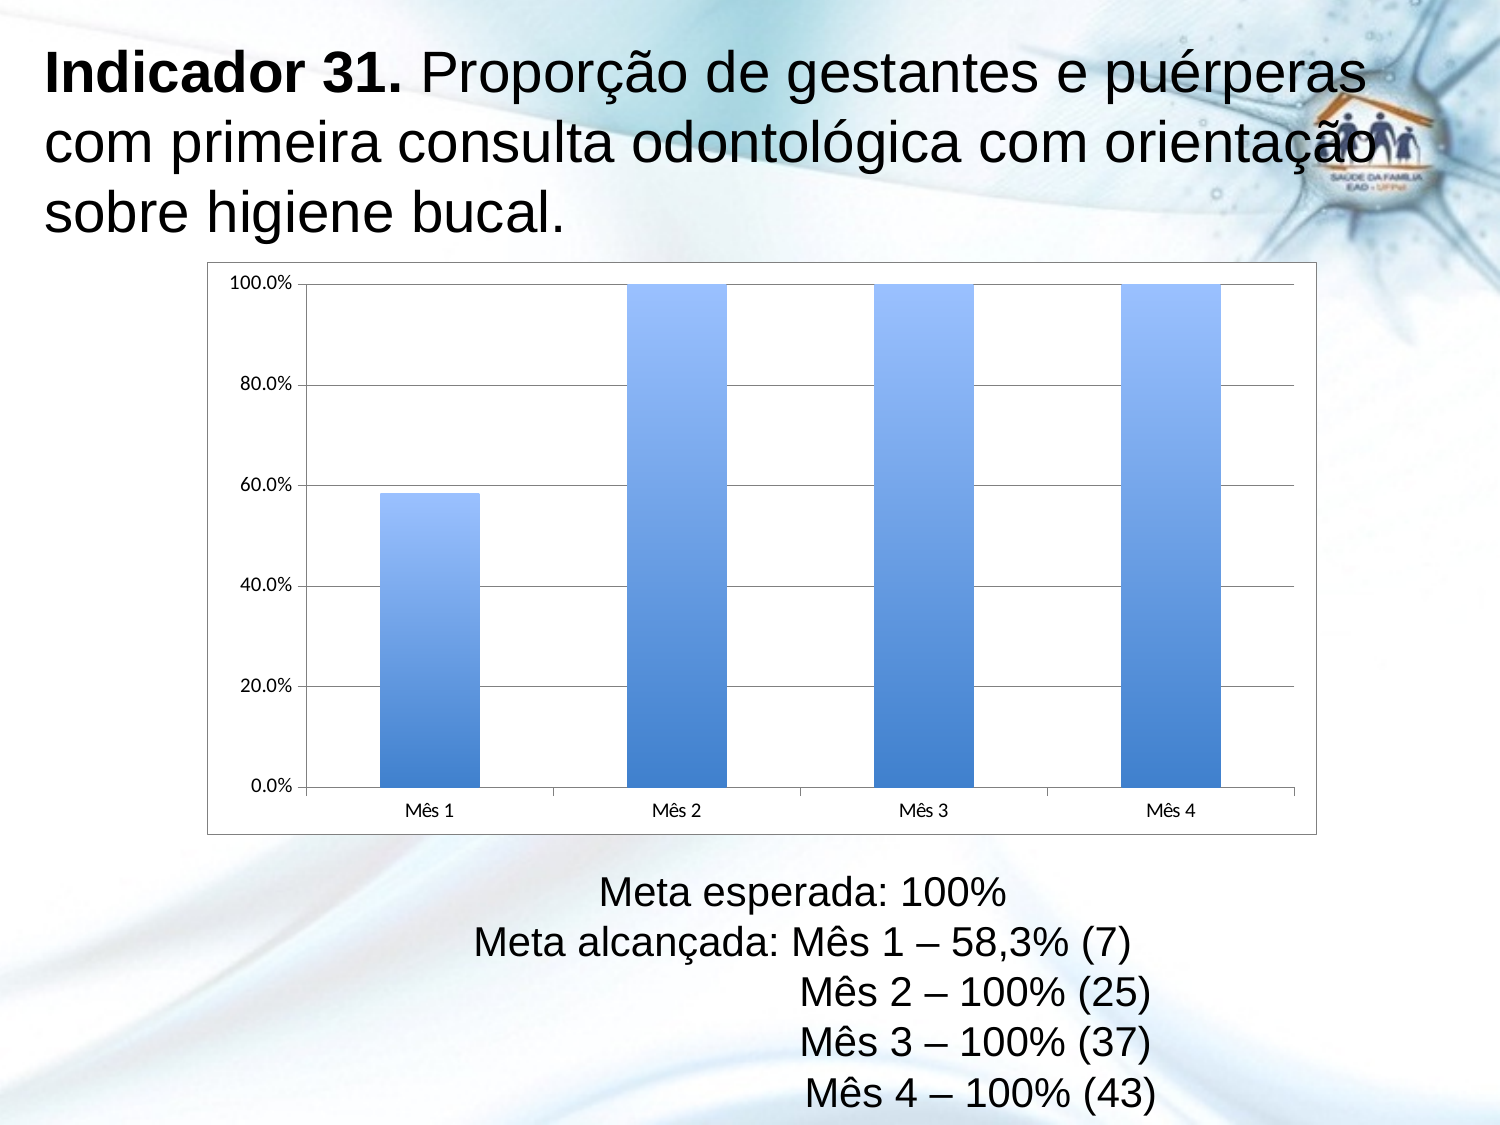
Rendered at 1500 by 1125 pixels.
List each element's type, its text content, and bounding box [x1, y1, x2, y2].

text_box Meta esperada: 100% Meta alcançada: Mês 1 – 58,3% (7) Mês 2 – 100% (25) Mês 3 – 100% (37) Mês 4 – 100% (43) [427, 857, 1178, 1123]
picture [0, 0, 1500, 1125]
title Indicador 31. Proporção de gestantes e puérperas com primeira consulta odontológica com orientação sobre higiene bucal. [29, 45, 1425, 233]
chart [206, 262, 1318, 835]
